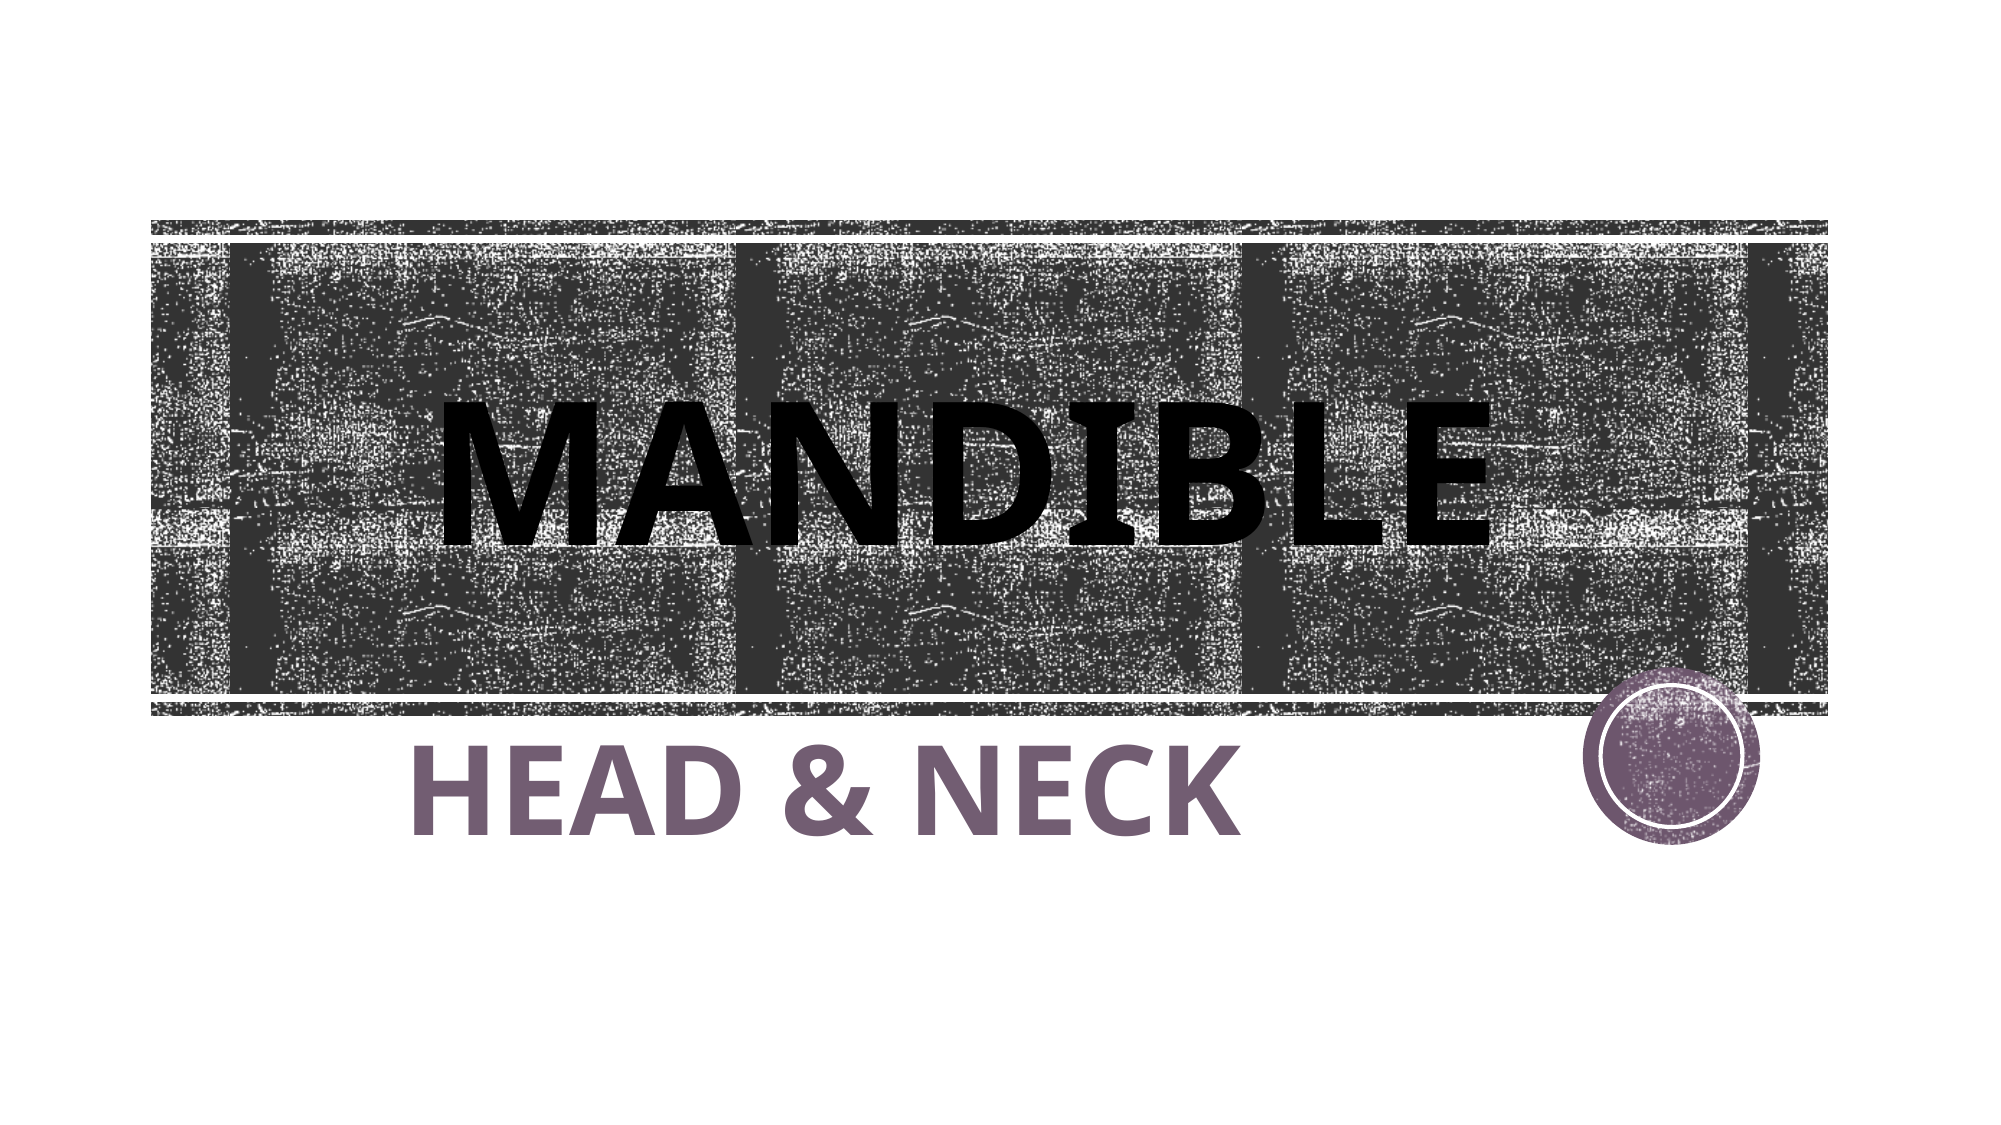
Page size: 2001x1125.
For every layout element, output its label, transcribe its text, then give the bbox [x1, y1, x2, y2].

title MANDIBLE [172, 234, 1808, 733]
subtitle HEAD & NECK [175, 720, 1470, 896]
